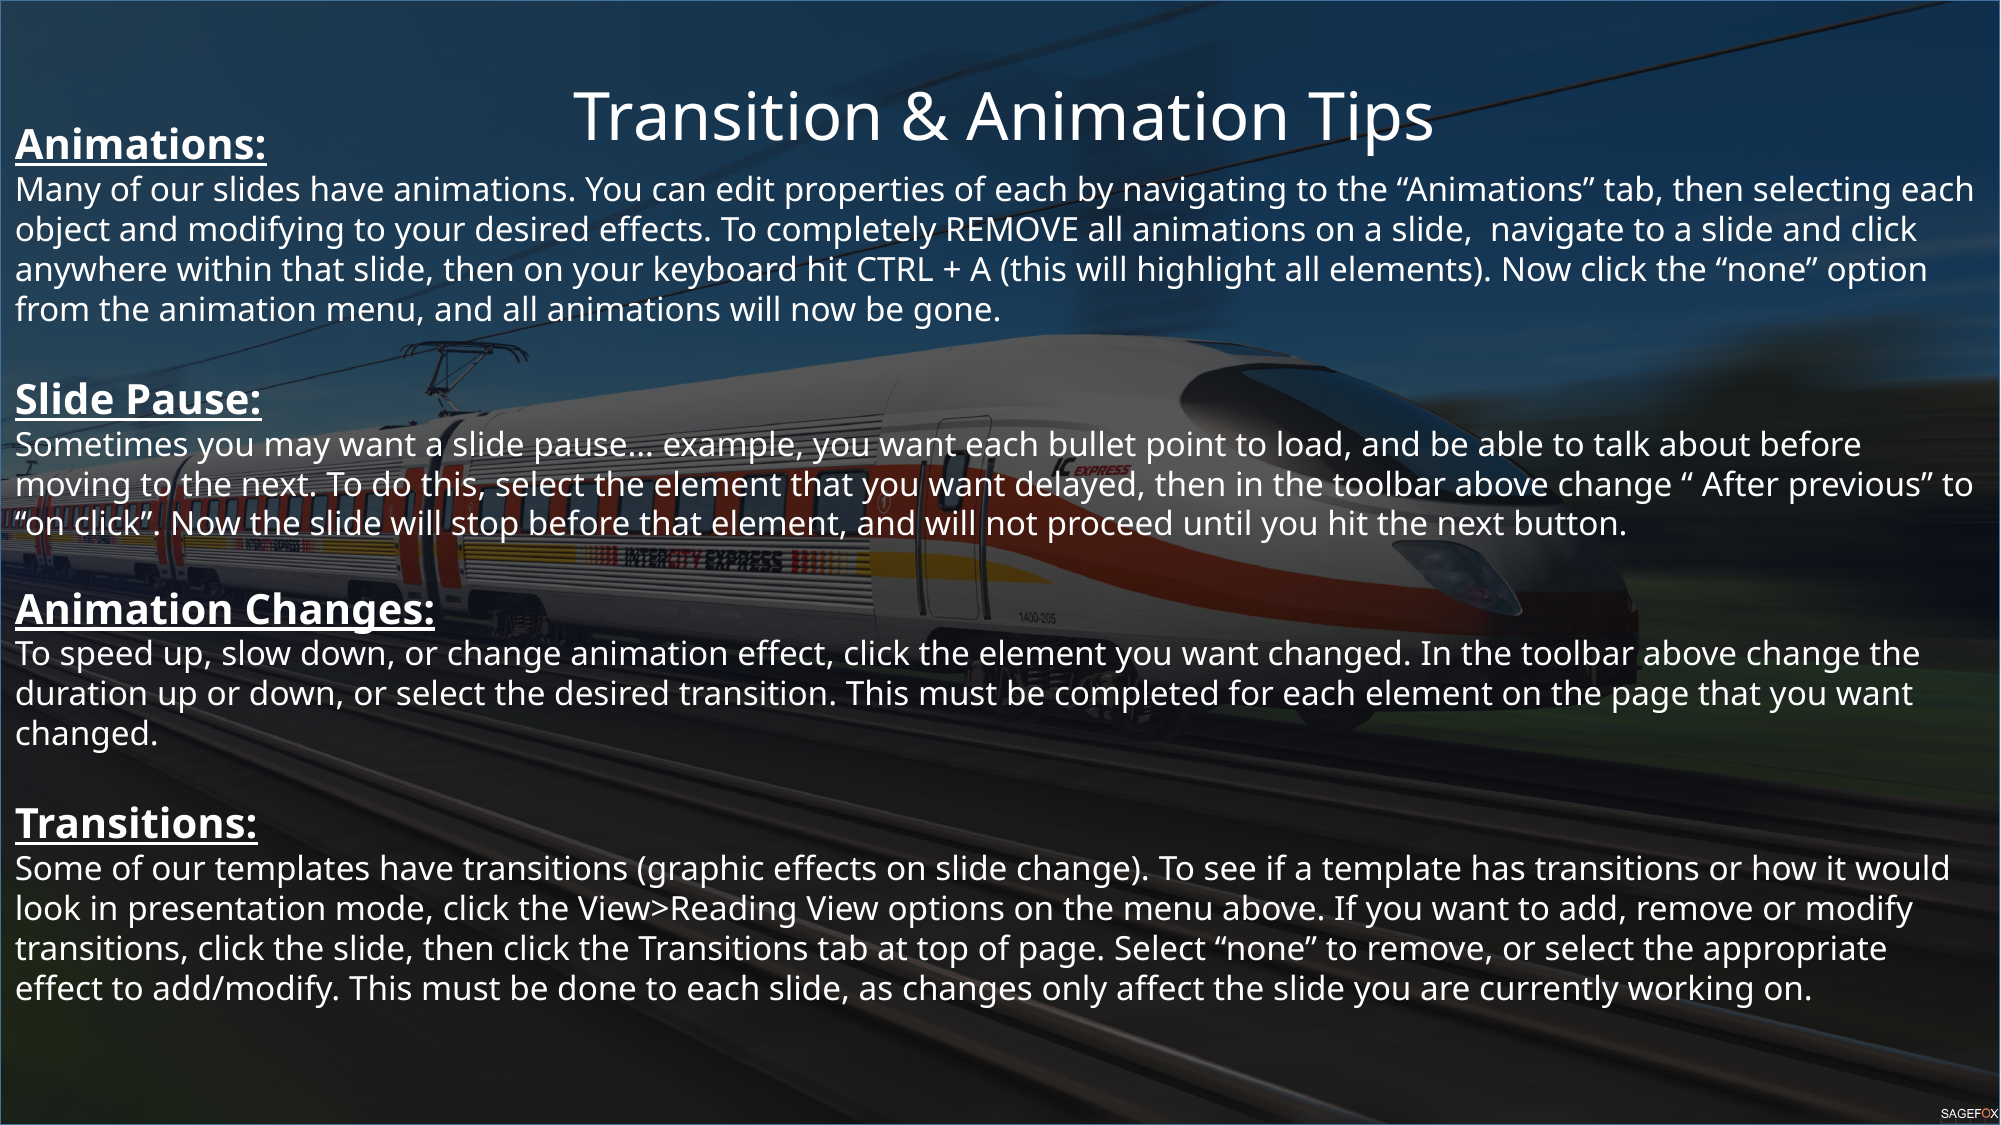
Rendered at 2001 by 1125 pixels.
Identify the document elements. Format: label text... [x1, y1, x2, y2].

title Transition & Animation Tips [477, 59, 1532, 177]
text_box Animations: Many of our slides have animations. You can edit properties of each by navigating to the “Animations” tab, then selecting each object and modifying to your desired effects. To completely REMOVE all animations on a slide, navigate to a slide and click anywhere within that slide, then on your keyboard hit CTRL + A (this will highlight all elements). Now click the “none” option from the animation menu, and all animations will now be gone. Slide Pause: Sometimes you may want a slide pause… example, you want each bullet point to load, and be able to talk about before moving to the next. To do this, select the element that you want delayed, then in the toolbar above change “ After previous” to “on click”. Now the slide will stop before that element, and will not proceed until you hit the next button. Animation Changes: To speed up, slow down, or change animation effect, click the element you want changed. In the toolbar above change the duration up or down, or select the desired transition. This must be completed for each element on the page that you want changed. Transitions: Some of our templates have transitions (graphic effects on slide change). To see if a template has transitions or how it would look in presentation mode, click the View>Reading View options on the menu above. If you want to add, remove or modify transitions, click the slide, then click the Transitions tab at top of page. Select “none” to remove, or select the appropriate effect to add/modify. This must be done to each slide, as changes only affect the slide you are currently working on. [0, 0, 2000, 1125]
